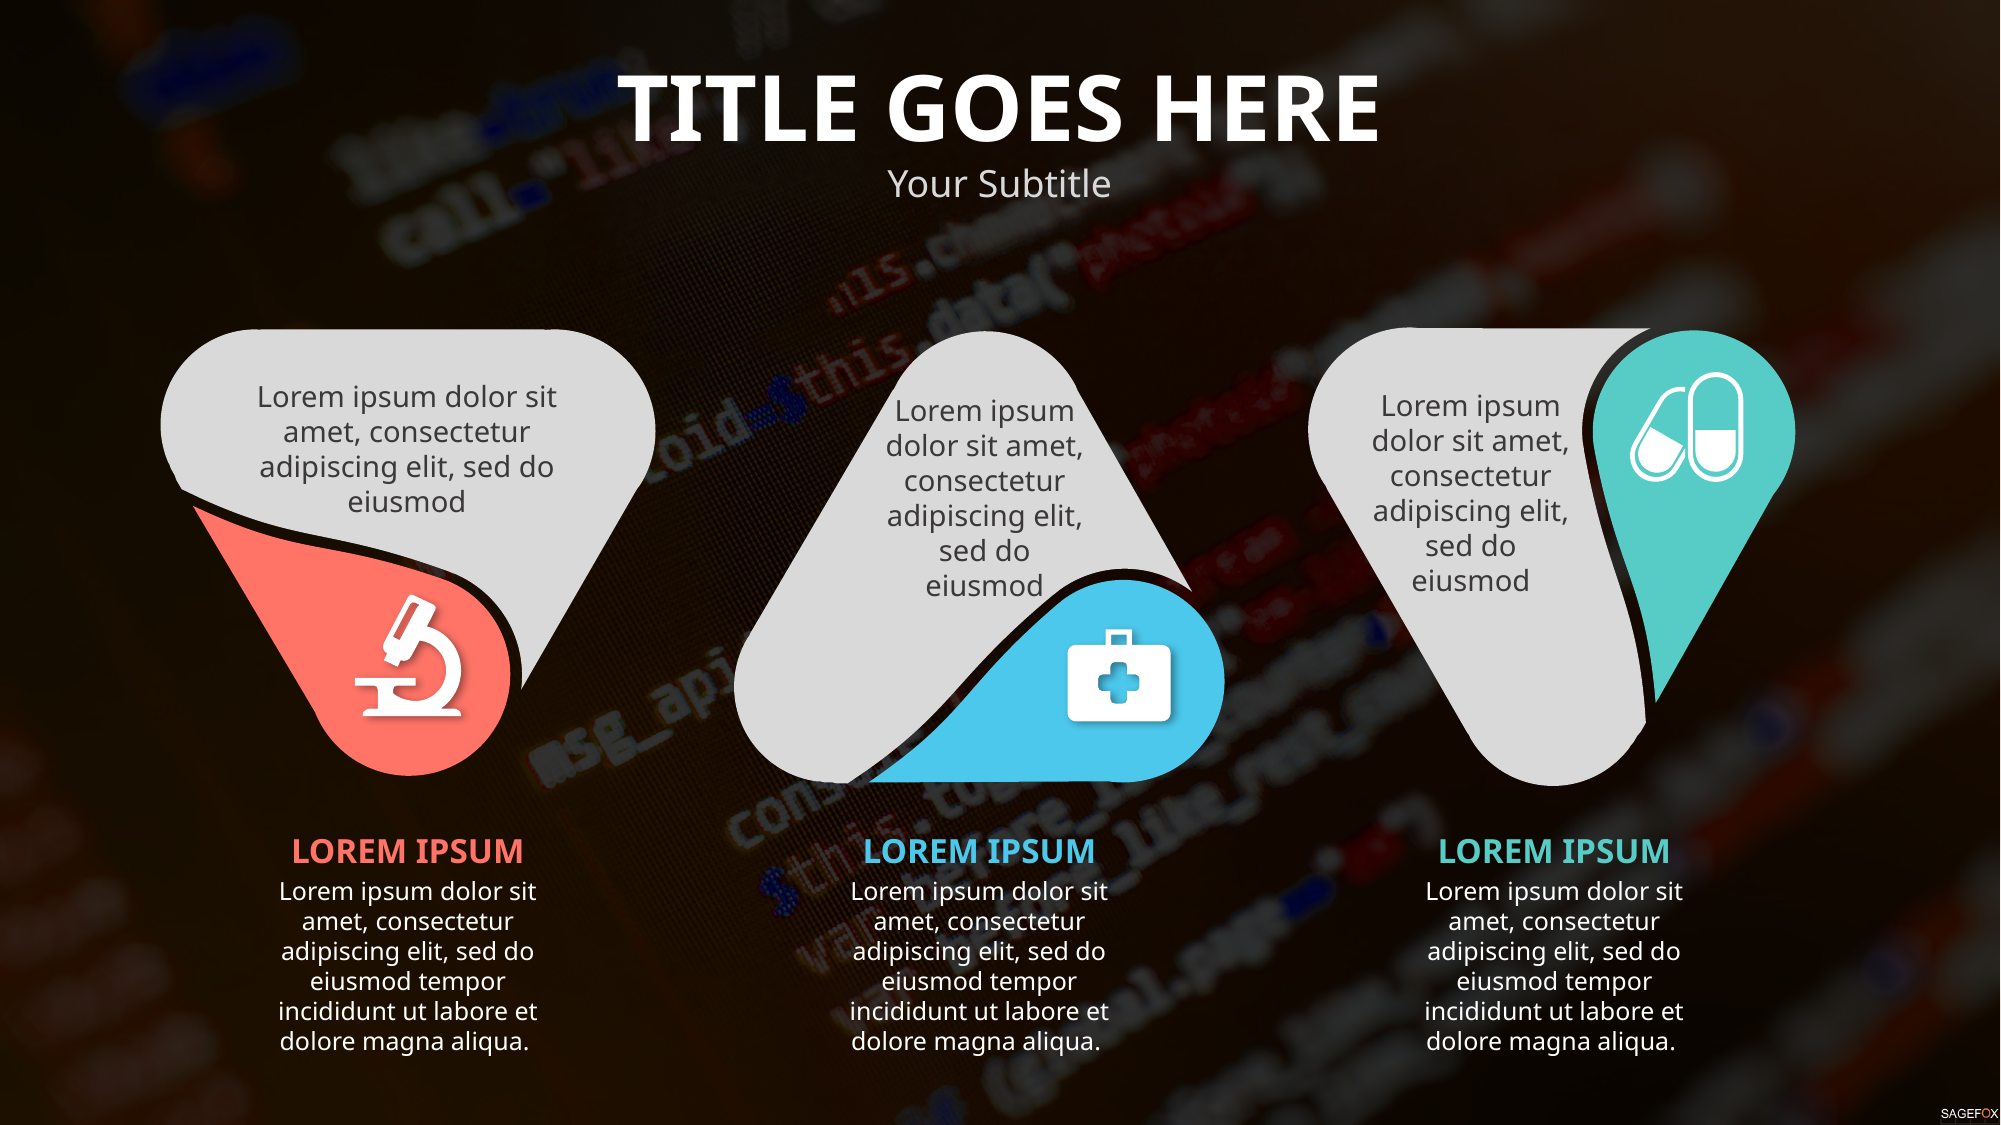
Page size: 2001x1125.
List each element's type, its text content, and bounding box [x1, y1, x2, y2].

text_box [894, 330, 1077, 385]
text_box TITLE GOES HERE Your Subtitle [548, 42, 1452, 322]
text_box LOREM IPSUM Lorem ipsum dolor sit amet, consectetur adipiscing elit, sed do eiusmod tempor incididunt ut labore et dolore magna aliqua. [237, 823, 579, 1063]
text_box Lorem ipsum dolor sit amet, consectetur adipiscing elit, sed do eiusmod [1351, 379, 1591, 605]
text_box Lorem ipsum dolor sit amet, consectetur adipiscing elit, sed do eiusmod [213, 371, 602, 526]
text_box [1392, 481, 1647, 787]
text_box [1626, 371, 1744, 486]
text_box [190, 503, 512, 777]
picture [0, 0, 2001, 1125]
text_box [354, 594, 462, 717]
text_box [733, 435, 1037, 785]
text_box [1307, 326, 1651, 533]
text_box LOREM IPSUM Lorem ipsum dolor sit amet, consectetur adipiscing elit, sed do eiusmod tempor incididunt ut labore et dolore magna aliqua. [1384, 823, 1725, 1063]
text_box [159, 328, 657, 691]
text_box [1067, 629, 1171, 722]
text_box LOREM IPSUM Lorem ipsum dolor sit amet, consectetur adipiscing elit, sed do eiusmod tempor incididunt ut labore et dolore magna aliqua. [809, 823, 1150, 1063]
text_box [864, 578, 1226, 784]
text_box [1105, 436, 1194, 593]
text_box Lorem ipsum dolor sit amet, consectetur adipiscing elit, sed do eiusmod [865, 385, 1105, 610]
text_box [1591, 329, 1797, 707]
